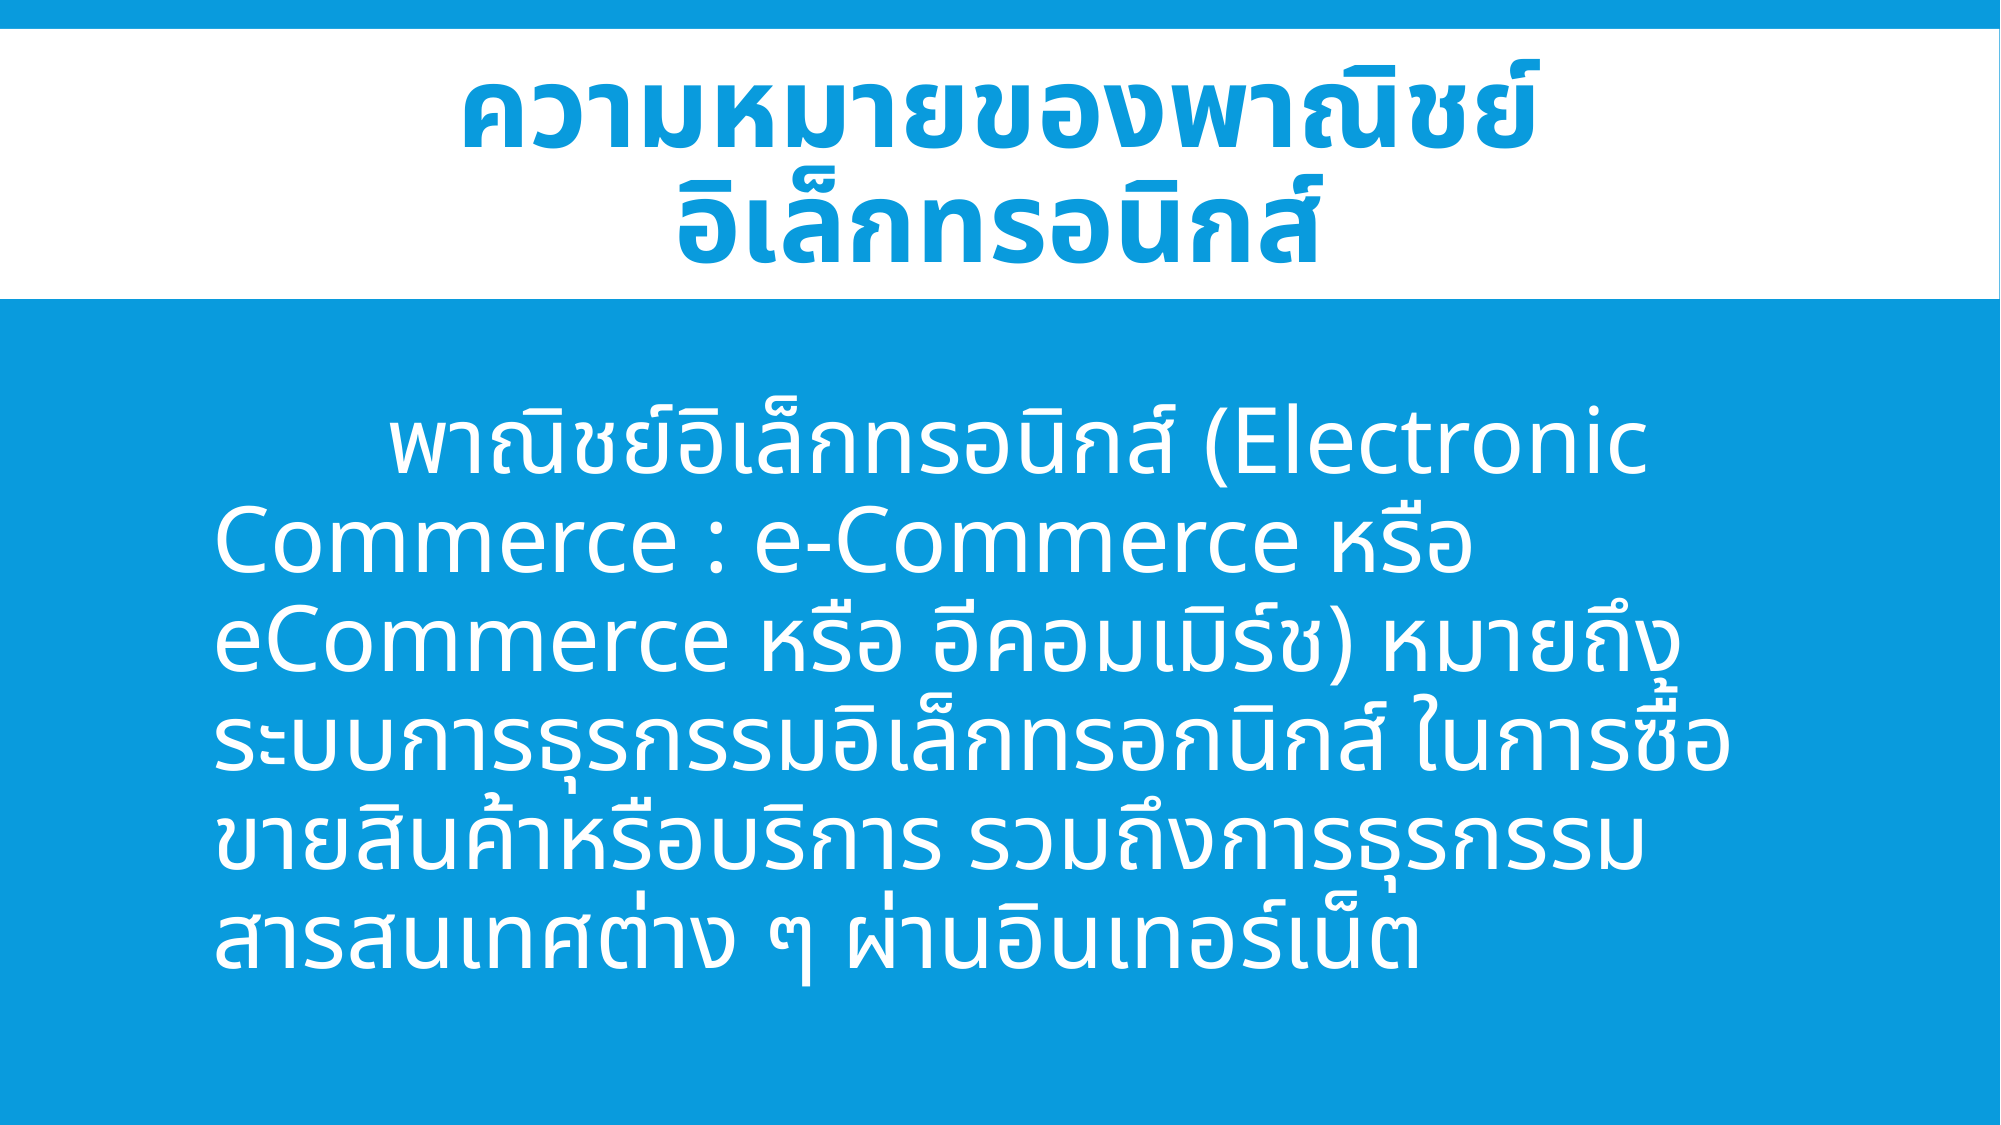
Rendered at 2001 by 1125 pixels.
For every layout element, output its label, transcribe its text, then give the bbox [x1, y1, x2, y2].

title ความหมายของพาณิชย์อิเล็กทรอนิกส์ [197, 46, 1803, 295]
list พาณิชย์อิเล็กทรอนิกส์ (Electronic Commerce : e-Commerce หรือ eCommerce หรือ อีคอมเมิร์ช) หมายถึง ระบบการธุรกรรมอิเล็กทรอกนิกส์ ในการซื้อขายสินค้าหรือบริการ รวมถึงการธุรกรรมสารสนเทศต่าง ๆ ผ่านอินเทอร์เน็ต [197, 386, 1803, 1077]
